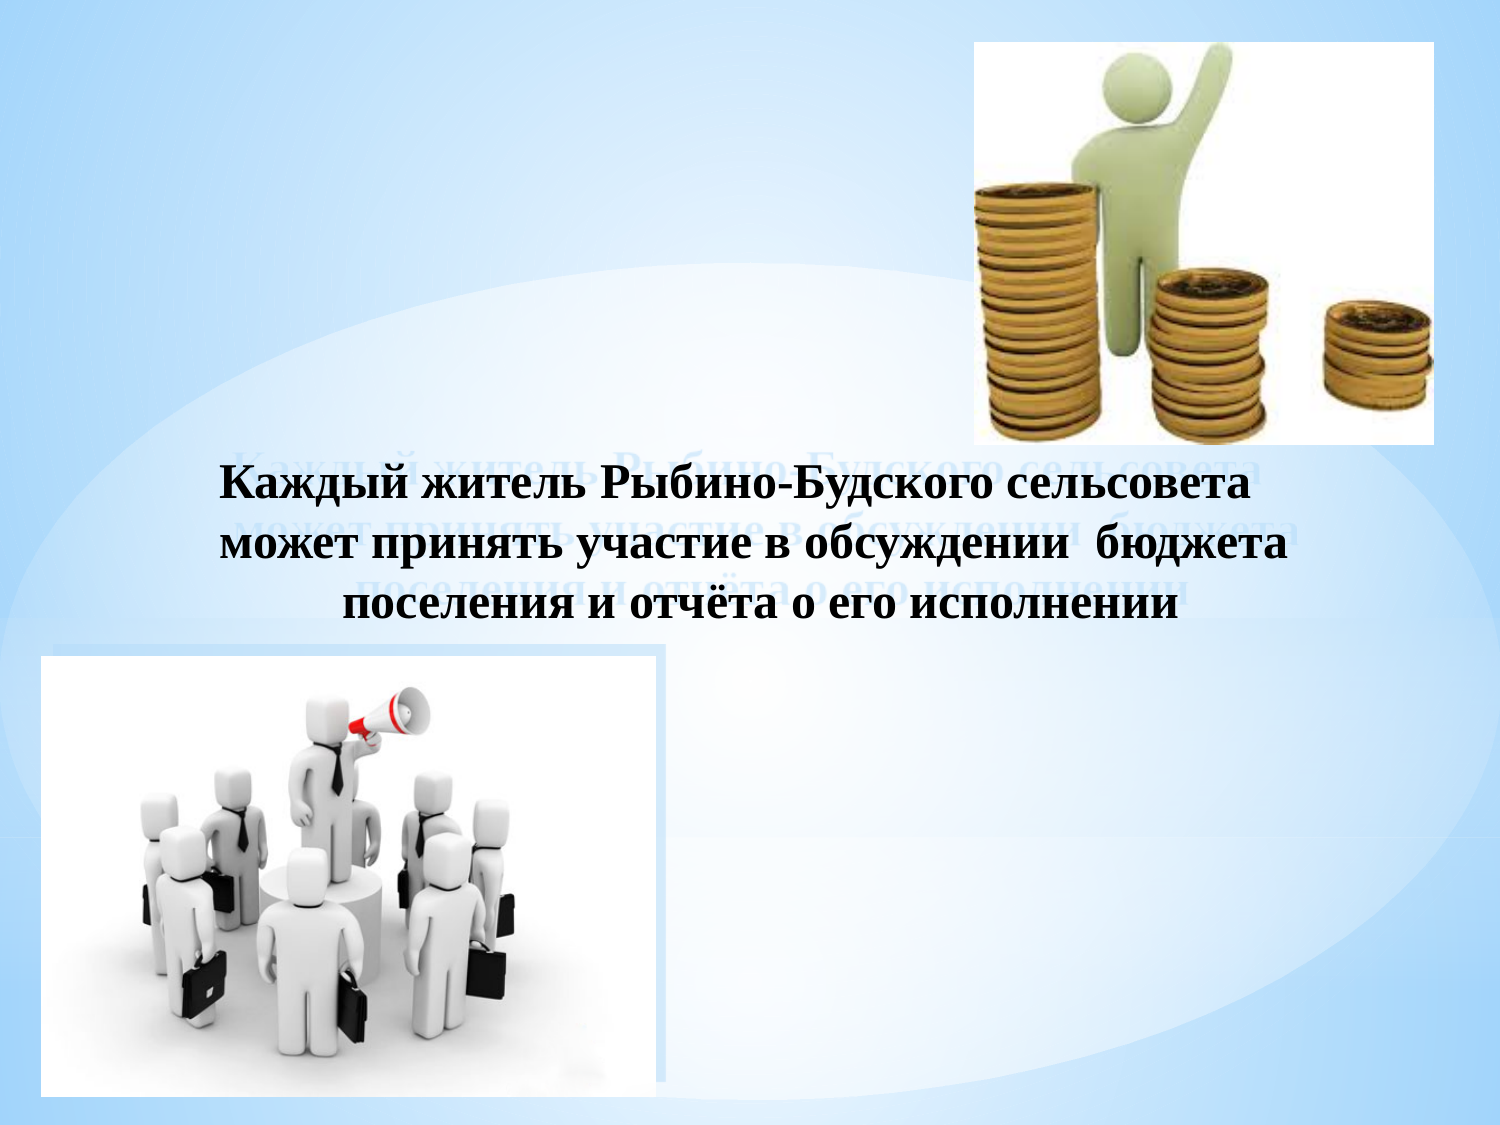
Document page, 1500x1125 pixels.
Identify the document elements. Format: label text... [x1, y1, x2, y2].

picture [40, 656, 656, 1097]
picture [974, 42, 1434, 445]
text_box Каждый житель Рыбино-Будского сельсовета может принять участие в обсуждении бюджета поселения и отчёта о его исполнении [100, 456, 1409, 622]
